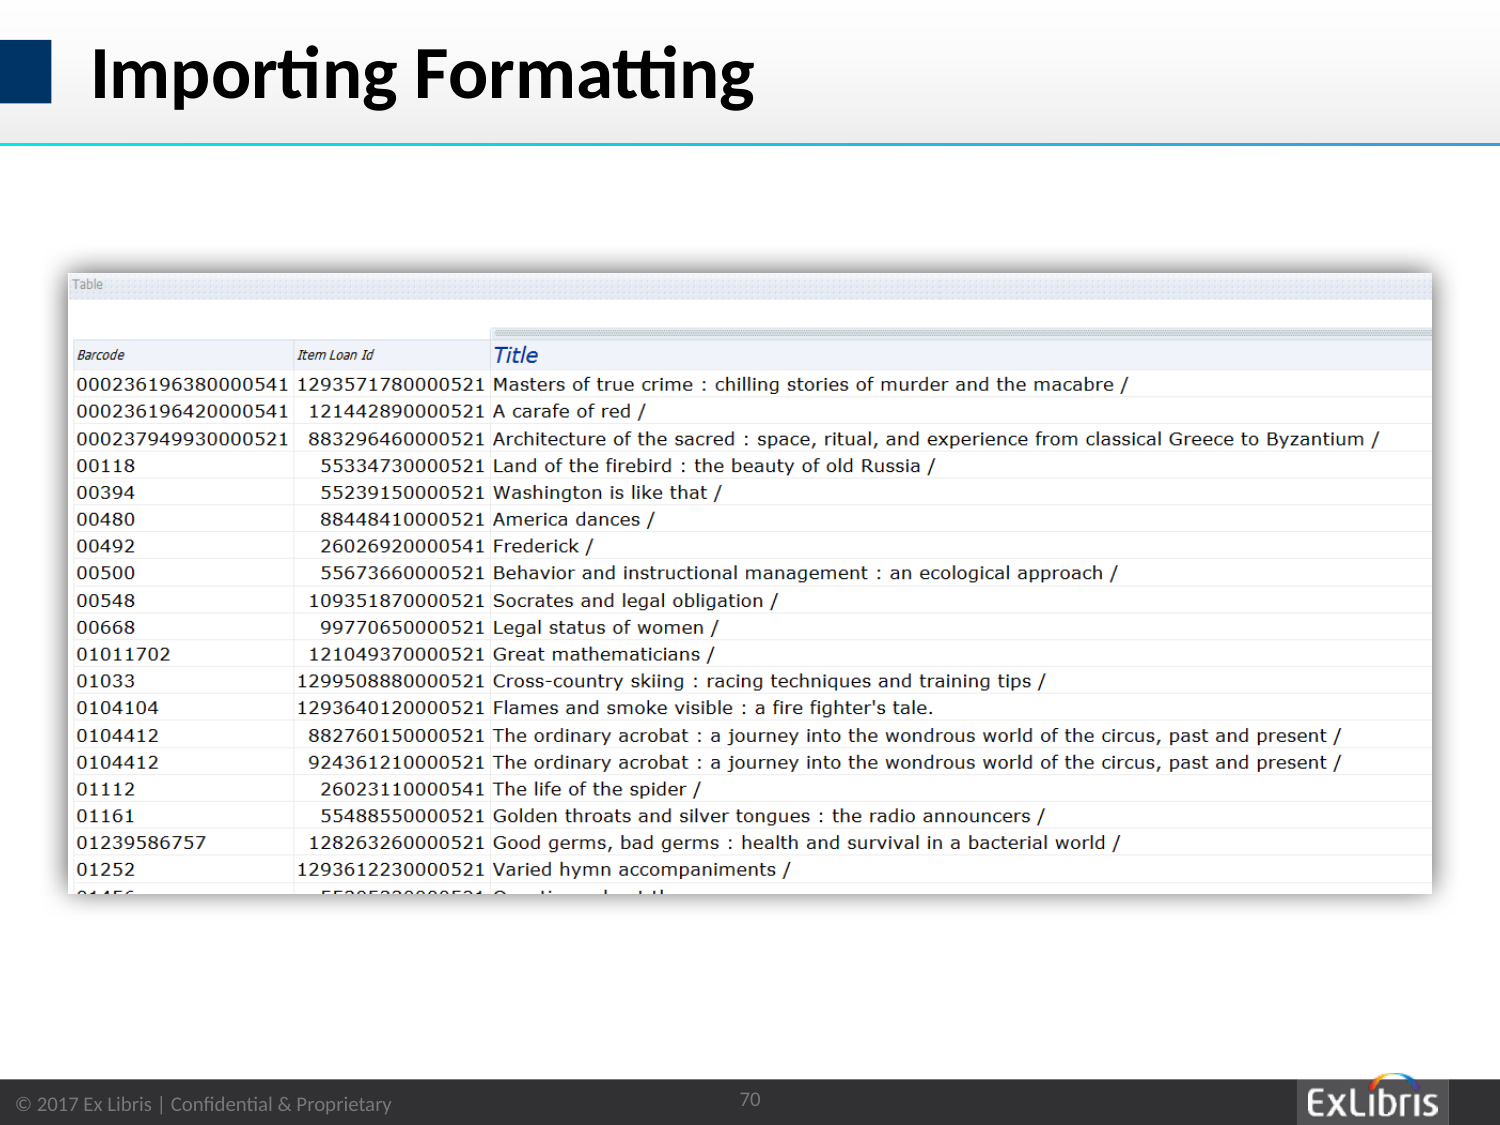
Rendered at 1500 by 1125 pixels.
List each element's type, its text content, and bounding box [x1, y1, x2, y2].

picture [1308, 1073, 1438, 1122]
picture [68, 273, 1432, 894]
slide_number 70 [705, 1058, 795, 1125]
title Importing Formatting [75, 11, 1436, 138]
